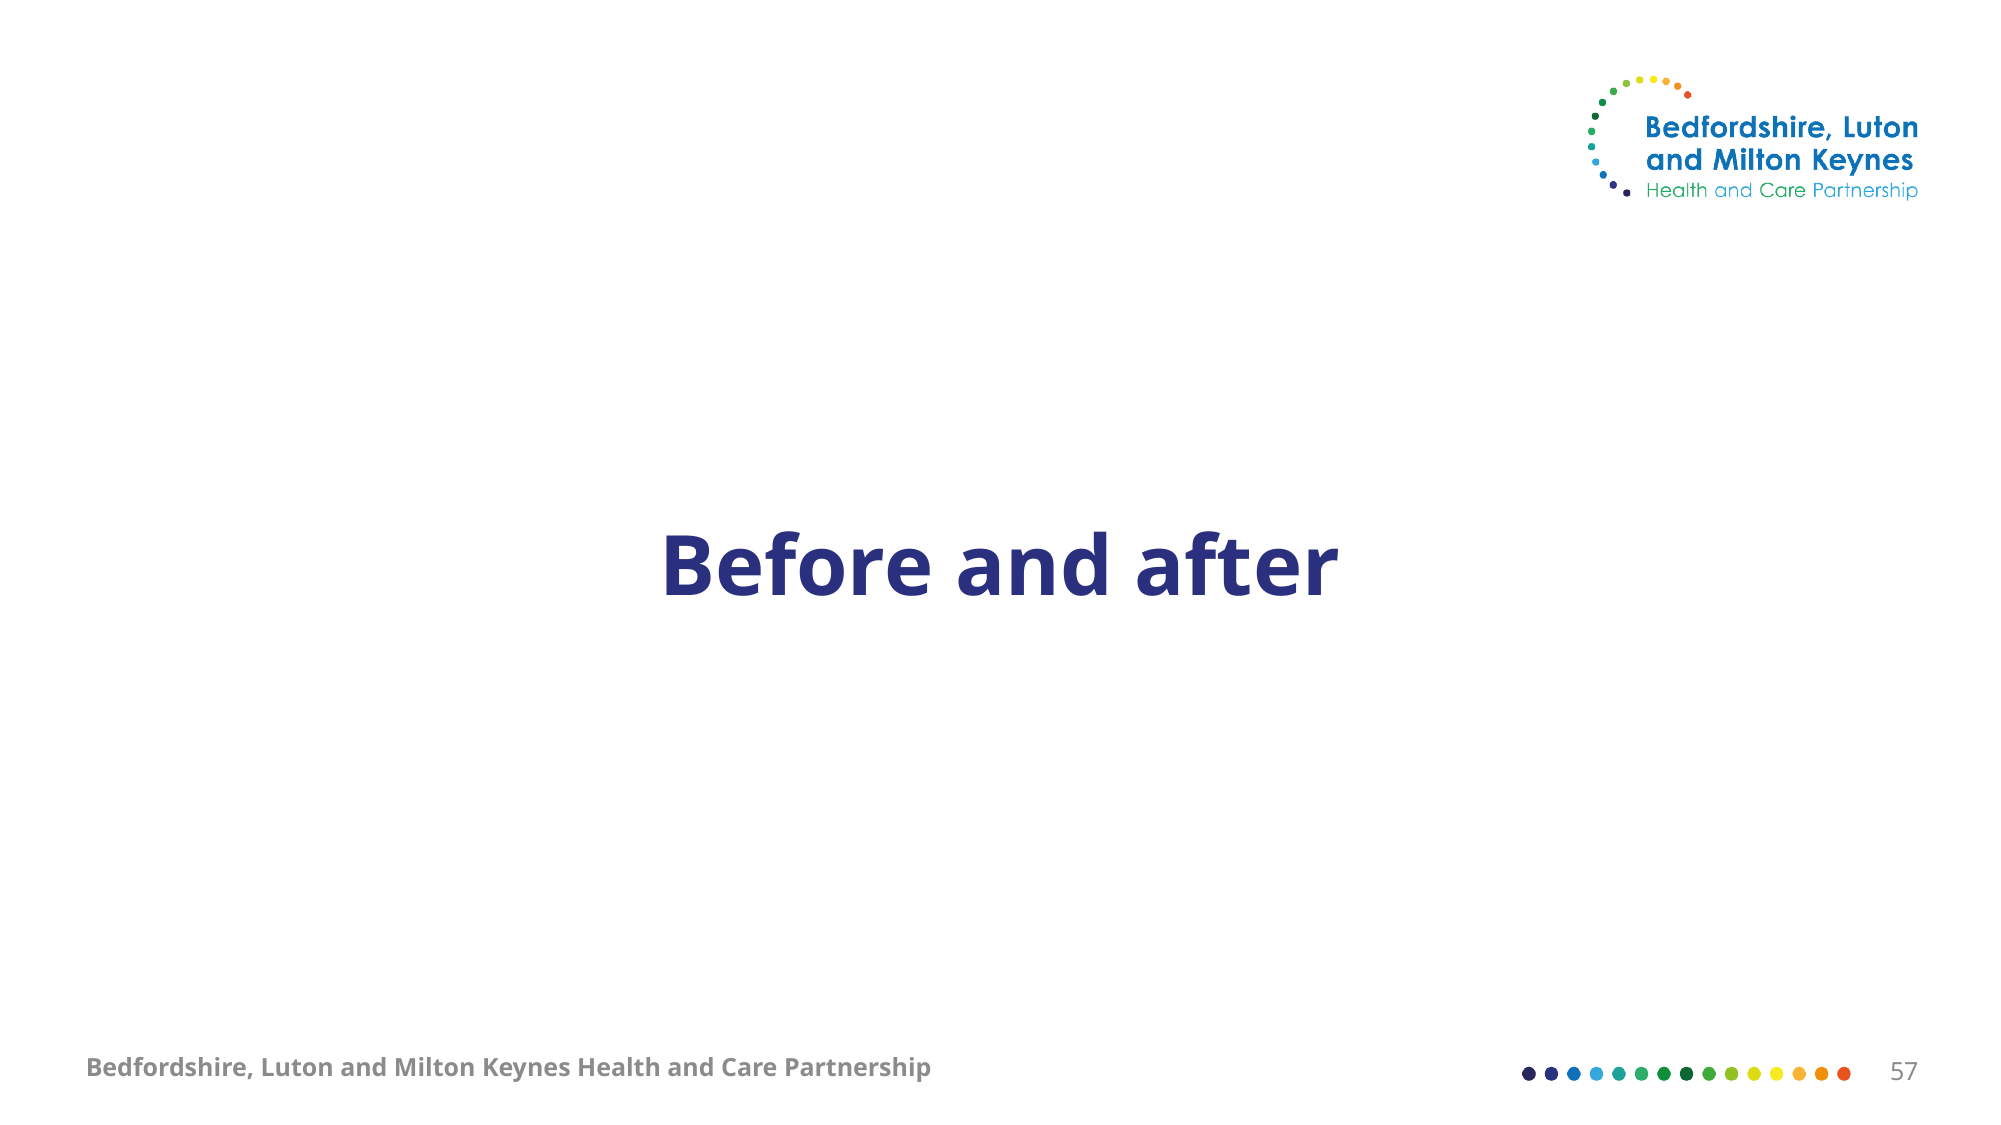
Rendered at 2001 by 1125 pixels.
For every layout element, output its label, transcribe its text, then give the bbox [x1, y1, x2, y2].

slide_number 57 [1838, 1042, 1919, 1103]
title Before and after [277, 461, 1723, 664]
picture [1587, 75, 1918, 201]
footer Bedfordshire, Luton and Milton Keynes Health and Care Partnership [85, 1037, 1301, 1097]
picture [1522, 1066, 1838, 1081]
